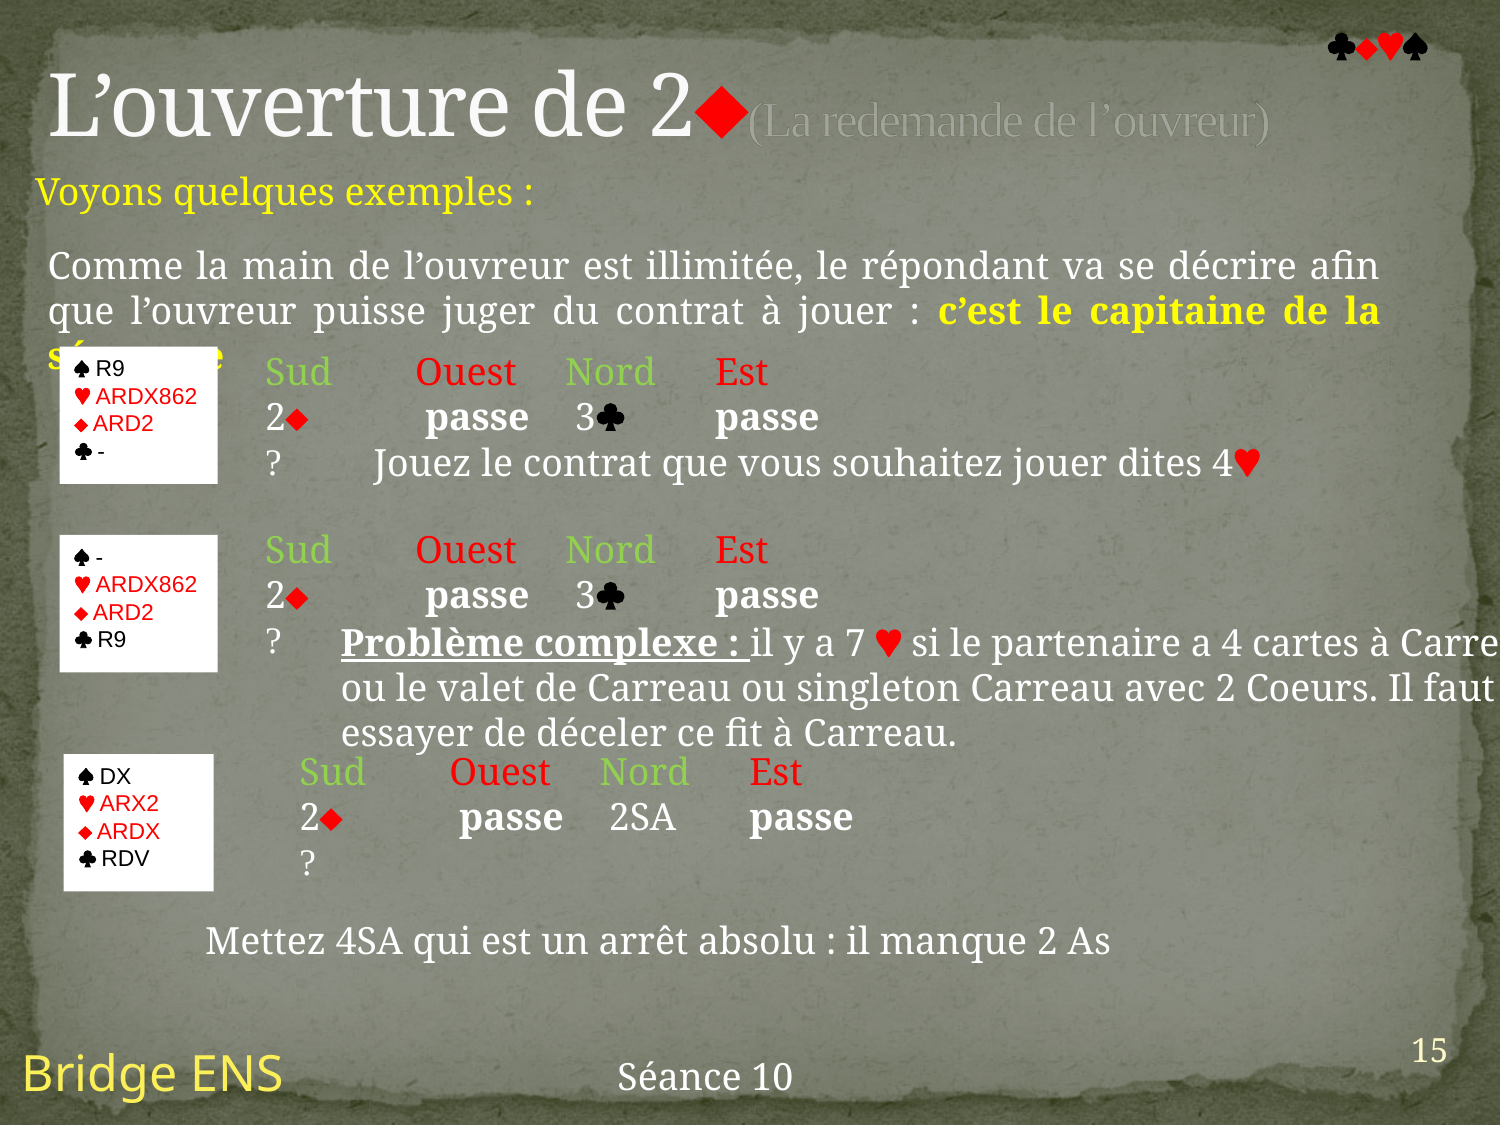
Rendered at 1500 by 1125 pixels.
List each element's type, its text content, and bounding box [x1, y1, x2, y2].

text_box Bridge ENS [6, 1034, 299, 1109]
text_box Sud Ouest Nord Est 2 passe 3 passe ? [250, 519, 843, 669]
text_box  R9  ARDX862  ARD2  - [59, 346, 218, 484]
text_box Comme la main de l’ouvreur est illimitée, le répondant va se décrire afin que l’ouvreur puisse juger du contrat à jouer : c’est le capitaine de la séquence [33, 234, 1397, 384]
slide_number 15 [1379, 1014, 1480, 1089]
text_box Jouez le contrat que vous souhaitez jouer dites 4 [358, 431, 1285, 491]
text_box L’ouverture de 2(La redemande de l’ouvreur) [33, 0, 1480, 162]
text_box  -  ARDX862  ARD2  R9 [59, 534, 218, 673]
text_box Séance 10 [602, 1045, 809, 1106]
text_box Sud Ouest Nord Est 2 passe 2SA passe ? [284, 740, 877, 890]
text_box Sud Ouest Nord Est 2 passe 3 passe ? [250, 340, 843, 490]
text_box  DX  ARX2  ARDX  RDV [63, 754, 214, 892]
text_box Voyons quelques exemples : [20, 160, 550, 221]
text_box Mettez 4SA qui est un arrêt absolu : il manque 2 As [190, 909, 1127, 970]
text_box Problème complexe : il y a 7  si le partenaire a 4 cartes à Carreau, ou le valet de Carreau ou singleton Carreau avec 2 Coeurs. Il faut essayer de déceler ce fit à Carreau. [325, 611, 1500, 762]
